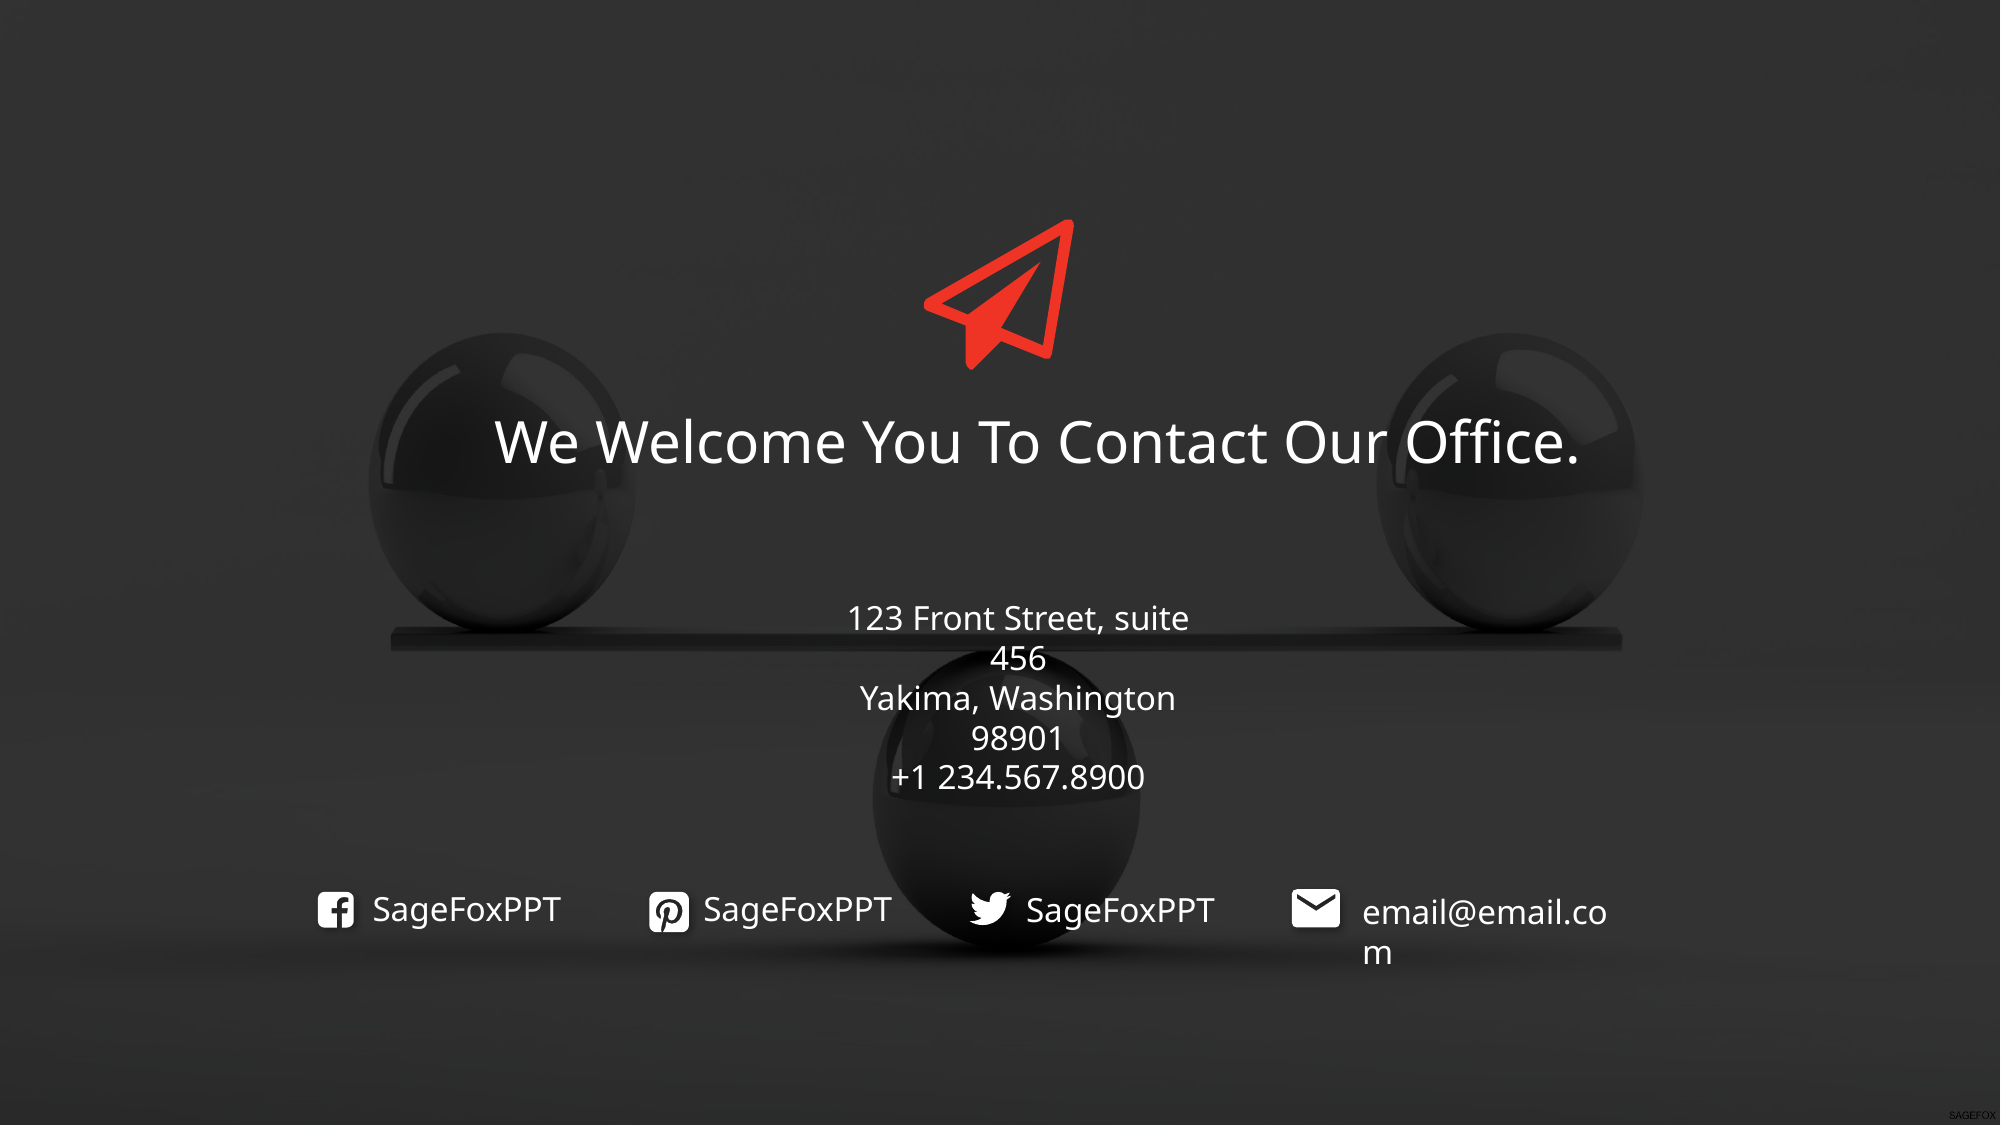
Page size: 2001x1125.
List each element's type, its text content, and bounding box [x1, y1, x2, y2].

text_box [317, 891, 354, 928]
text_box SageFoxPPT [357, 880, 598, 936]
text_box [1291, 889, 1340, 928]
text_box SageFoxPPT [1011, 881, 1252, 937]
text_box [923, 219, 1074, 370]
text_box [969, 891, 1011, 926]
text_box email@email.com [1347, 884, 1649, 979]
picture [0, 0, 2001, 1125]
text_box [649, 891, 688, 933]
text_box 123 Front Street, suite 456 Yakima, Washington 98901 +1 234.567.8900 [808, 589, 1229, 804]
text_box SageFoxPPT [688, 880, 929, 936]
text_box We Welcome You To Contact Our Office. [477, 398, 1598, 483]
